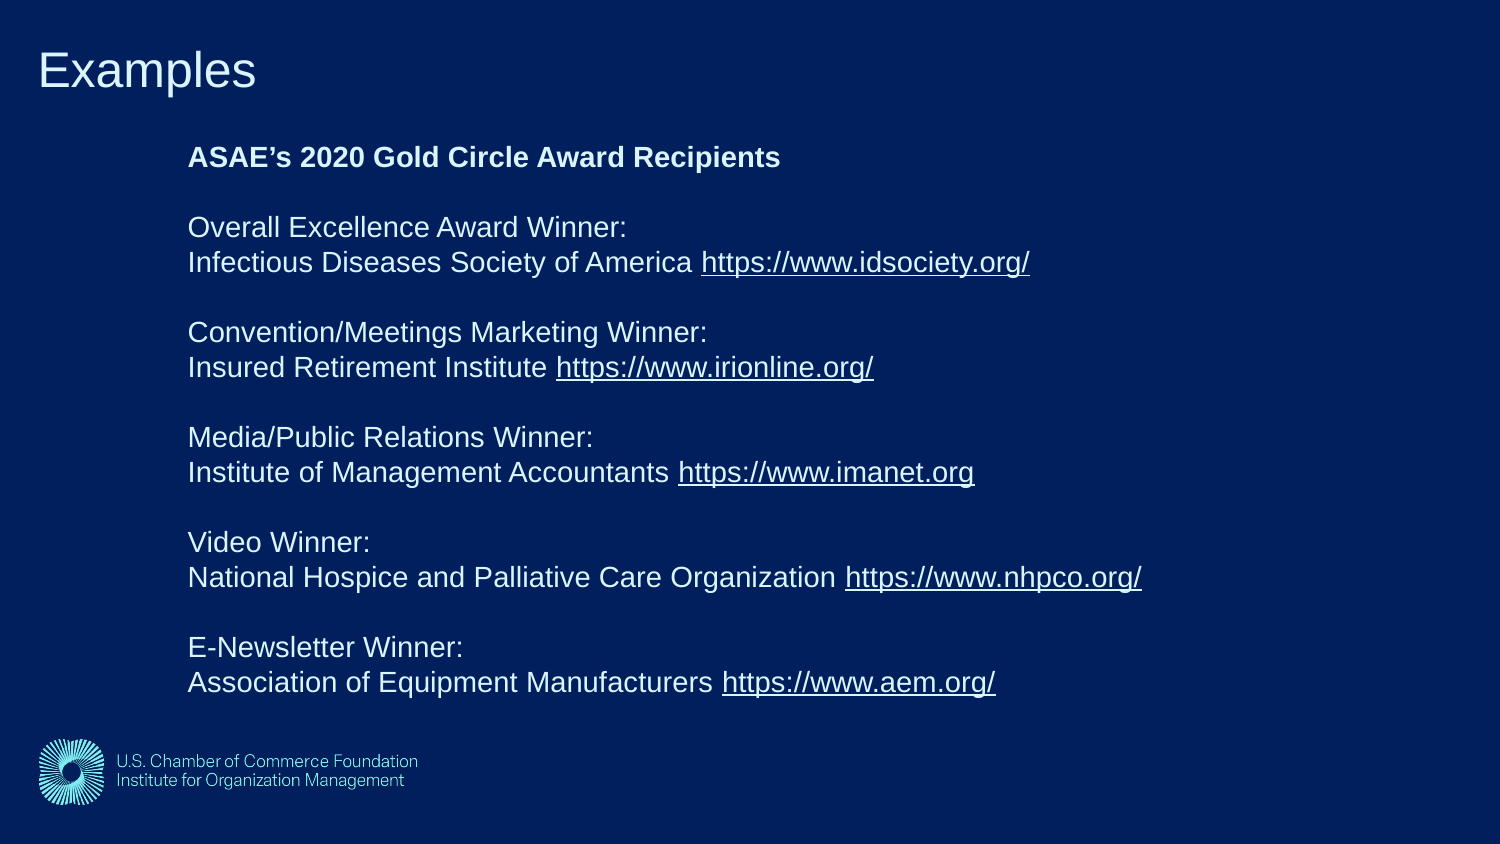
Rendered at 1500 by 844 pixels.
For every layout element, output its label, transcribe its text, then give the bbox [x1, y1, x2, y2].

picture [6, 706, 450, 838]
title Examples [0, 0, 1365, 134]
text_box ASAE’s 2020 Gold Circle Award Recipients Overall Excellence Award Winner: Infectious Diseases Society of America https://www.idsociety.org/ Convention/Meetings Marketing Winner: Insured Retirement Institute https://www.irionline.org/ Media/Public Relations Winner: Institute of Management Accountants https://www.imanet.org Video Winner: National Hospice and Palliative Care Organization https://www.nhpco.org/ E-Newsletter Winner: Association of Equipment Manufacturers https://www.aem.org/ [172, 123, 1328, 714]
